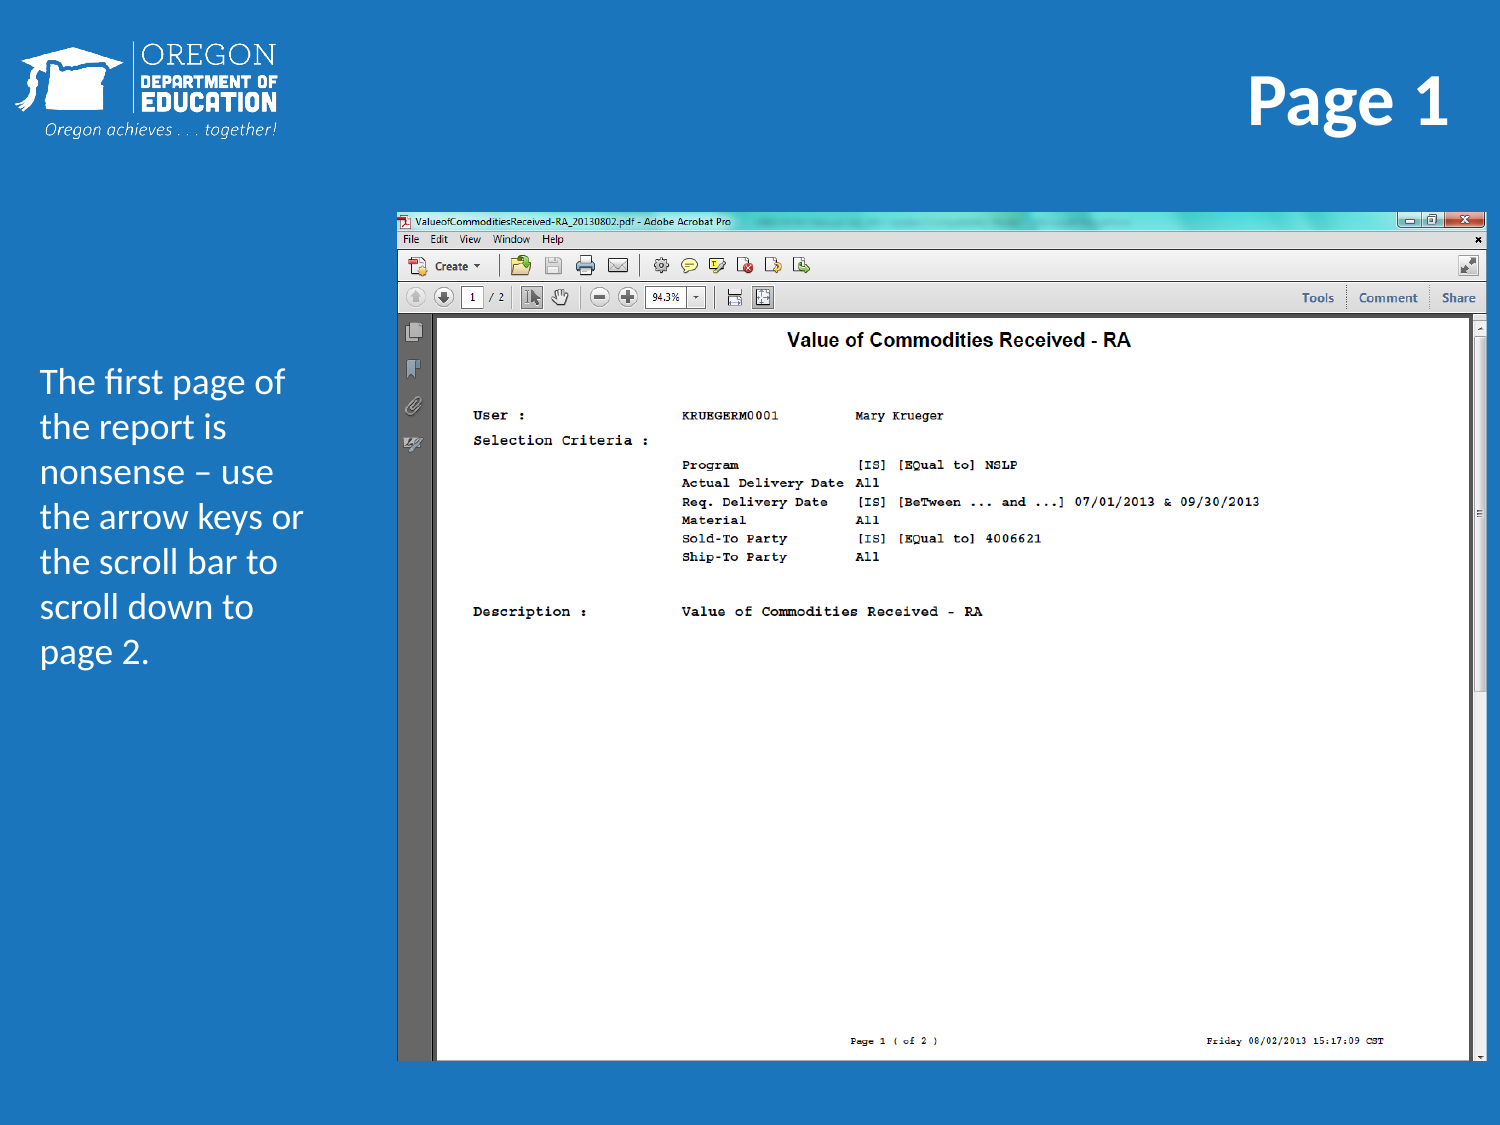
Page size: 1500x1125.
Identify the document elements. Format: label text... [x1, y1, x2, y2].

text_box The first page of the report is nonsense – use the arrow keys or the scroll bar to scroll down to page 2. [24, 349, 338, 680]
picture [0, 8, 309, 170]
picture [396, 212, 1487, 1061]
title Page 1 [308, 18, 1482, 185]
